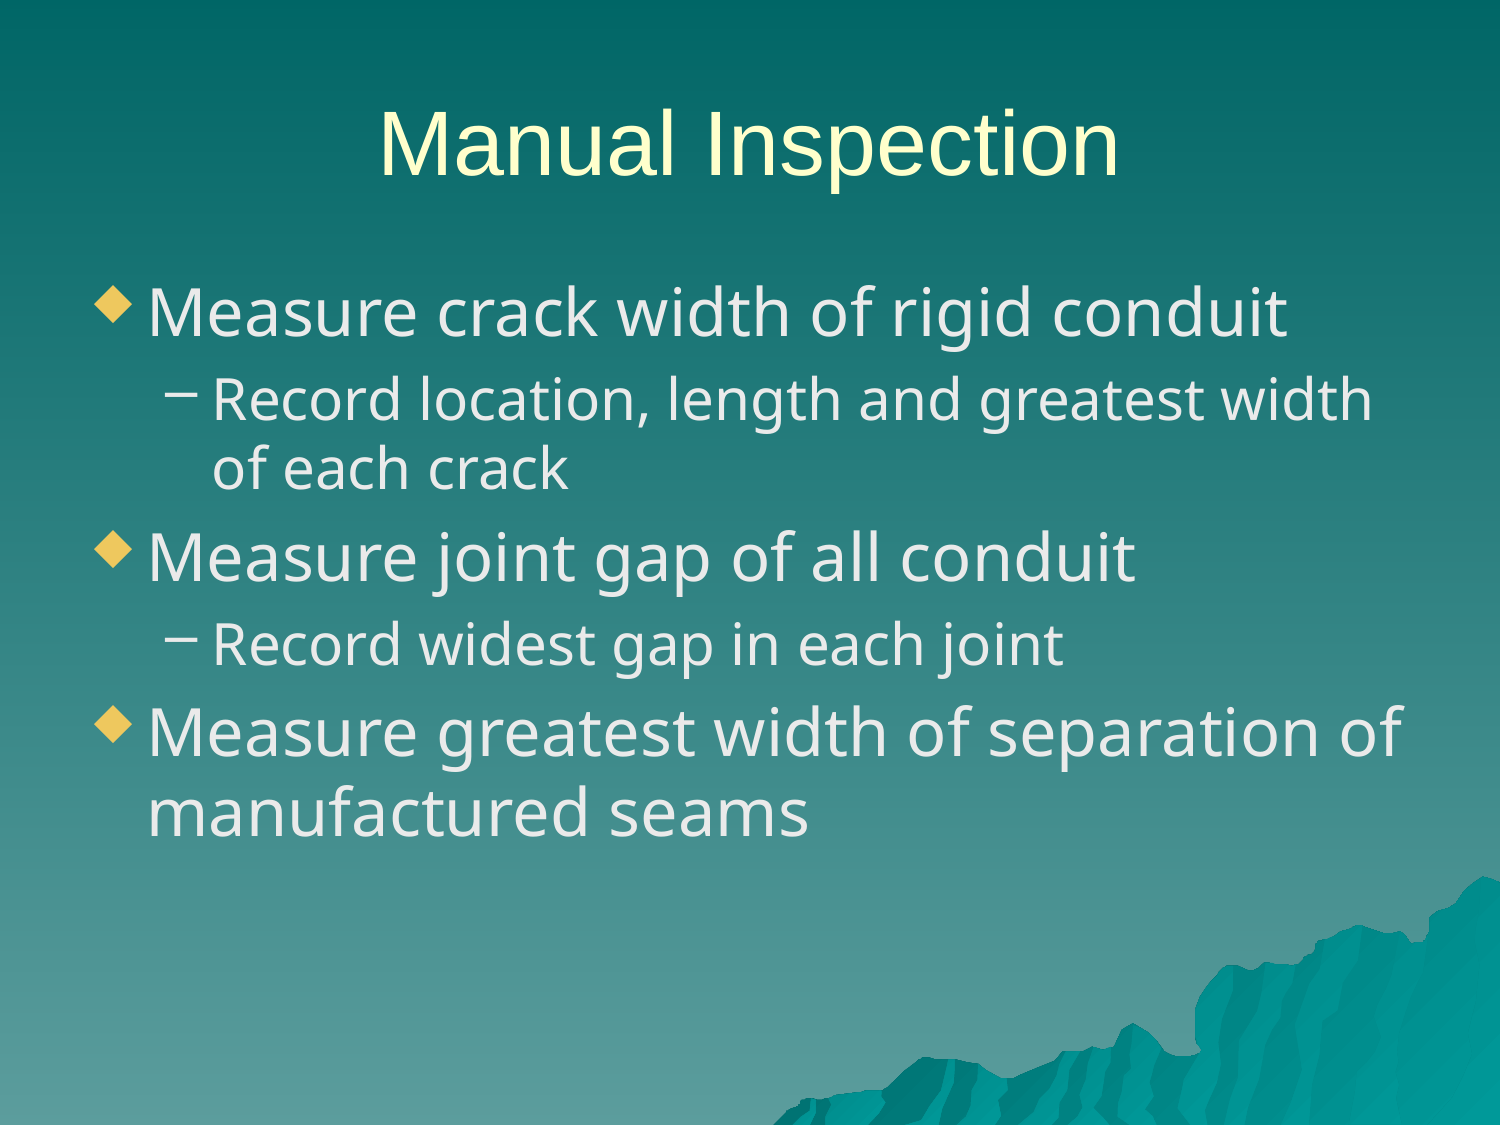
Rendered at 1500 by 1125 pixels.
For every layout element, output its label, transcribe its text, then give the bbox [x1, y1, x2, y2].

title Manual Inspection [74, 45, 1426, 233]
list Measure crack width of rigid conduit Record location, length and greatest width of each crack Measure joint gap of all conduit Record widest gap in each joint Measure greatest width of separation of manufactured seams [74, 262, 1426, 1006]
